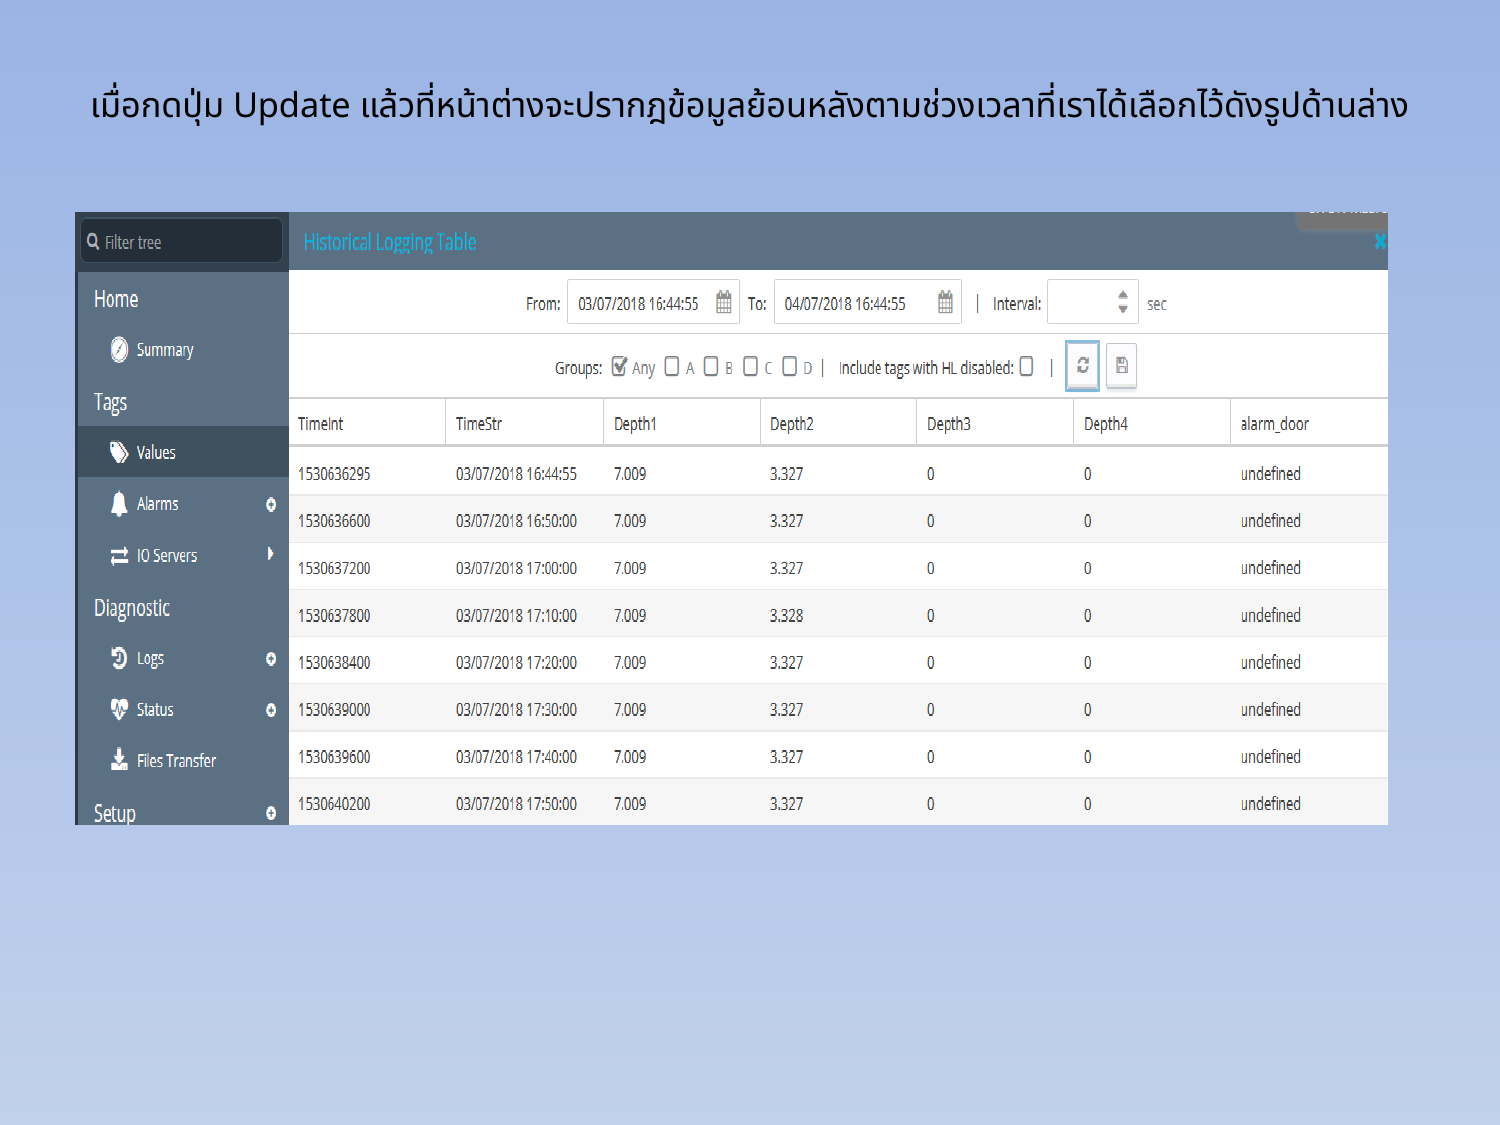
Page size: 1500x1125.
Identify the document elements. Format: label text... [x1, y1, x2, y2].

title เมื่อกดปุ่ม Update แล้วที่หน้าต่างจะปรากฎข้อมูลย้อนหลังตามช่วงเวลาที่เราได้เลือกไว้ดังรูปด้านล่าง [75, 57, 1425, 188]
picture [74, 212, 1388, 826]
